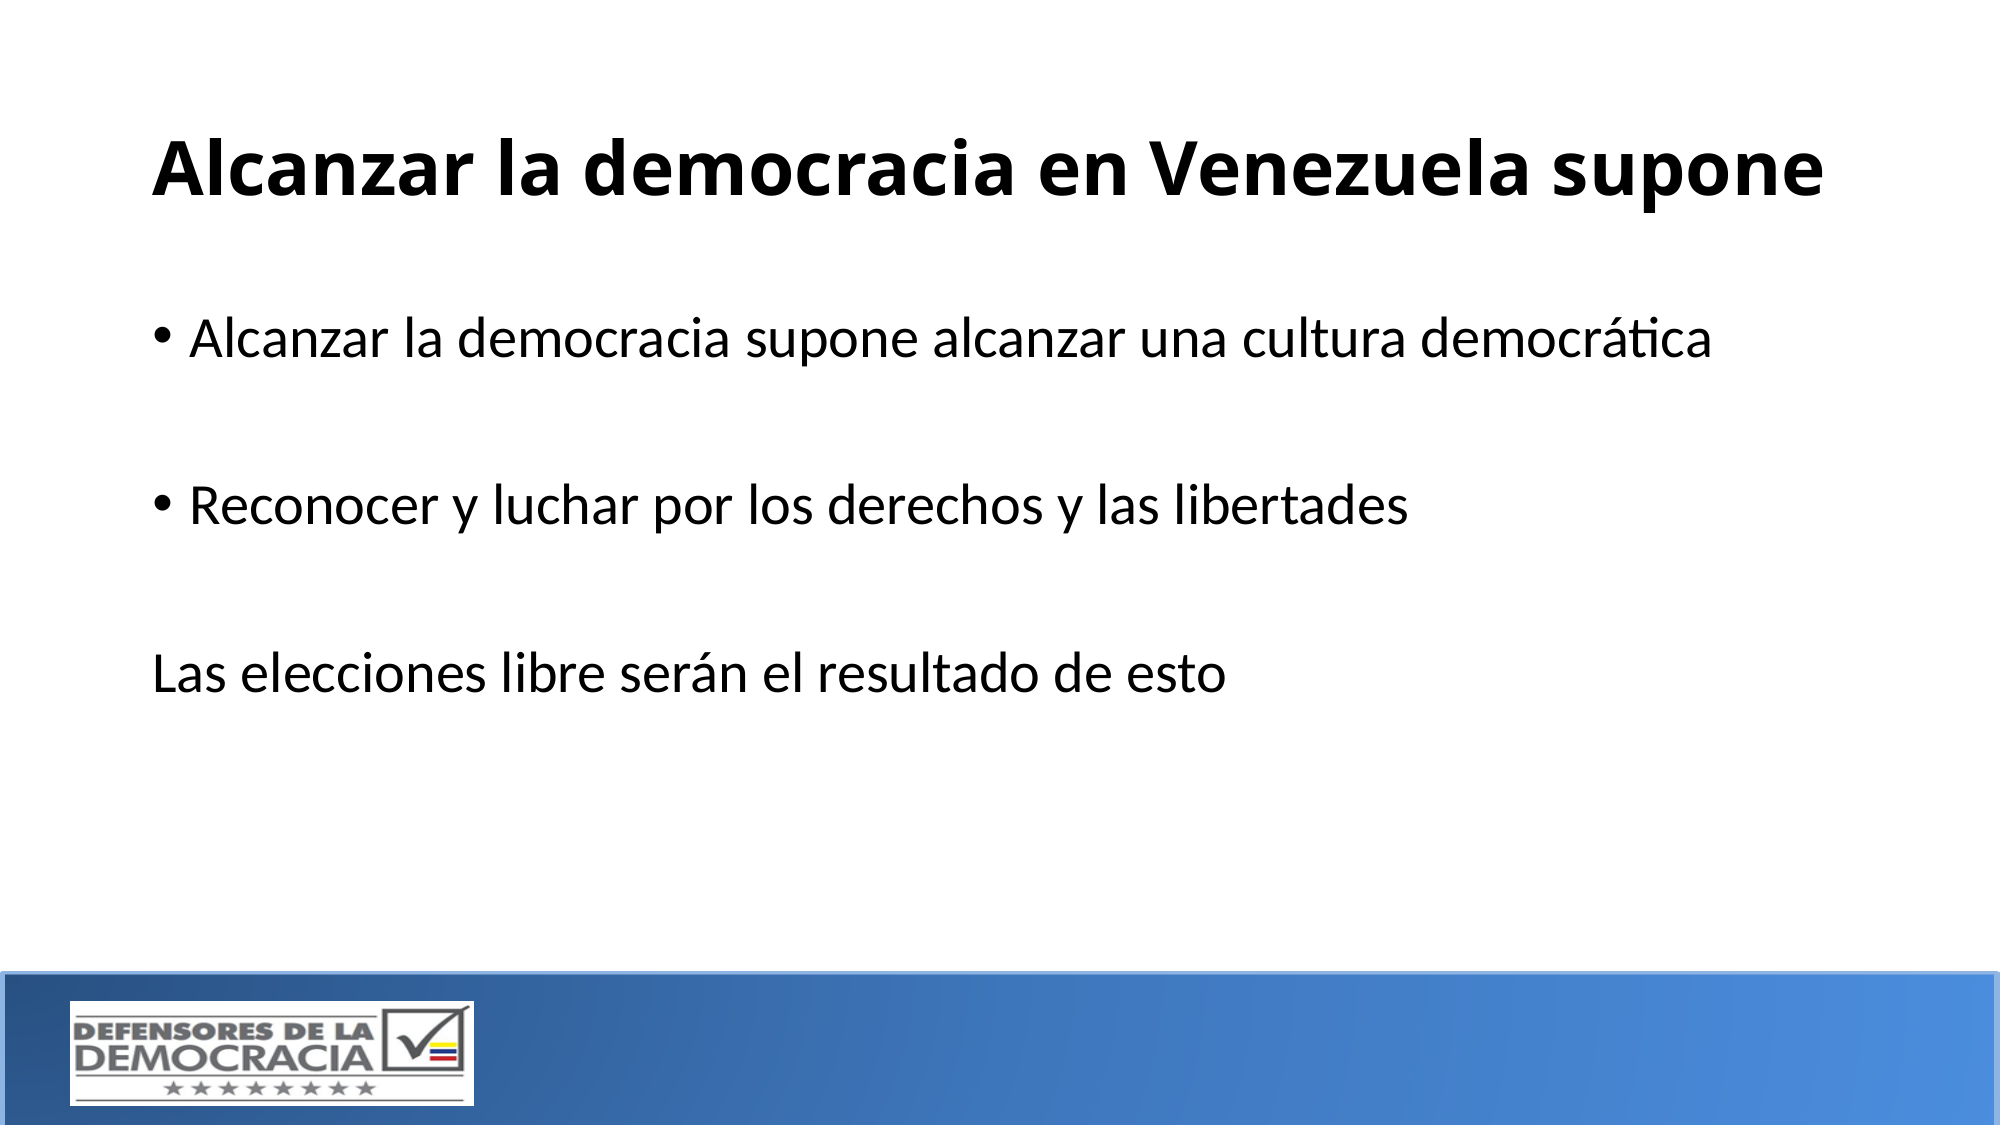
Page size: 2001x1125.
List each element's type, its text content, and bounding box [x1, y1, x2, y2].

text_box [0, 971, 2000, 1125]
list Alcanzar la democracia supone alcanzar una cultura democrática Reconocer y luchar por los derechos y las libertades Las elecciones libre serán el resultado de esto [137, 299, 1863, 971]
title Alcanzar la democracia en Venezuela supone [137, 64, 1863, 278]
